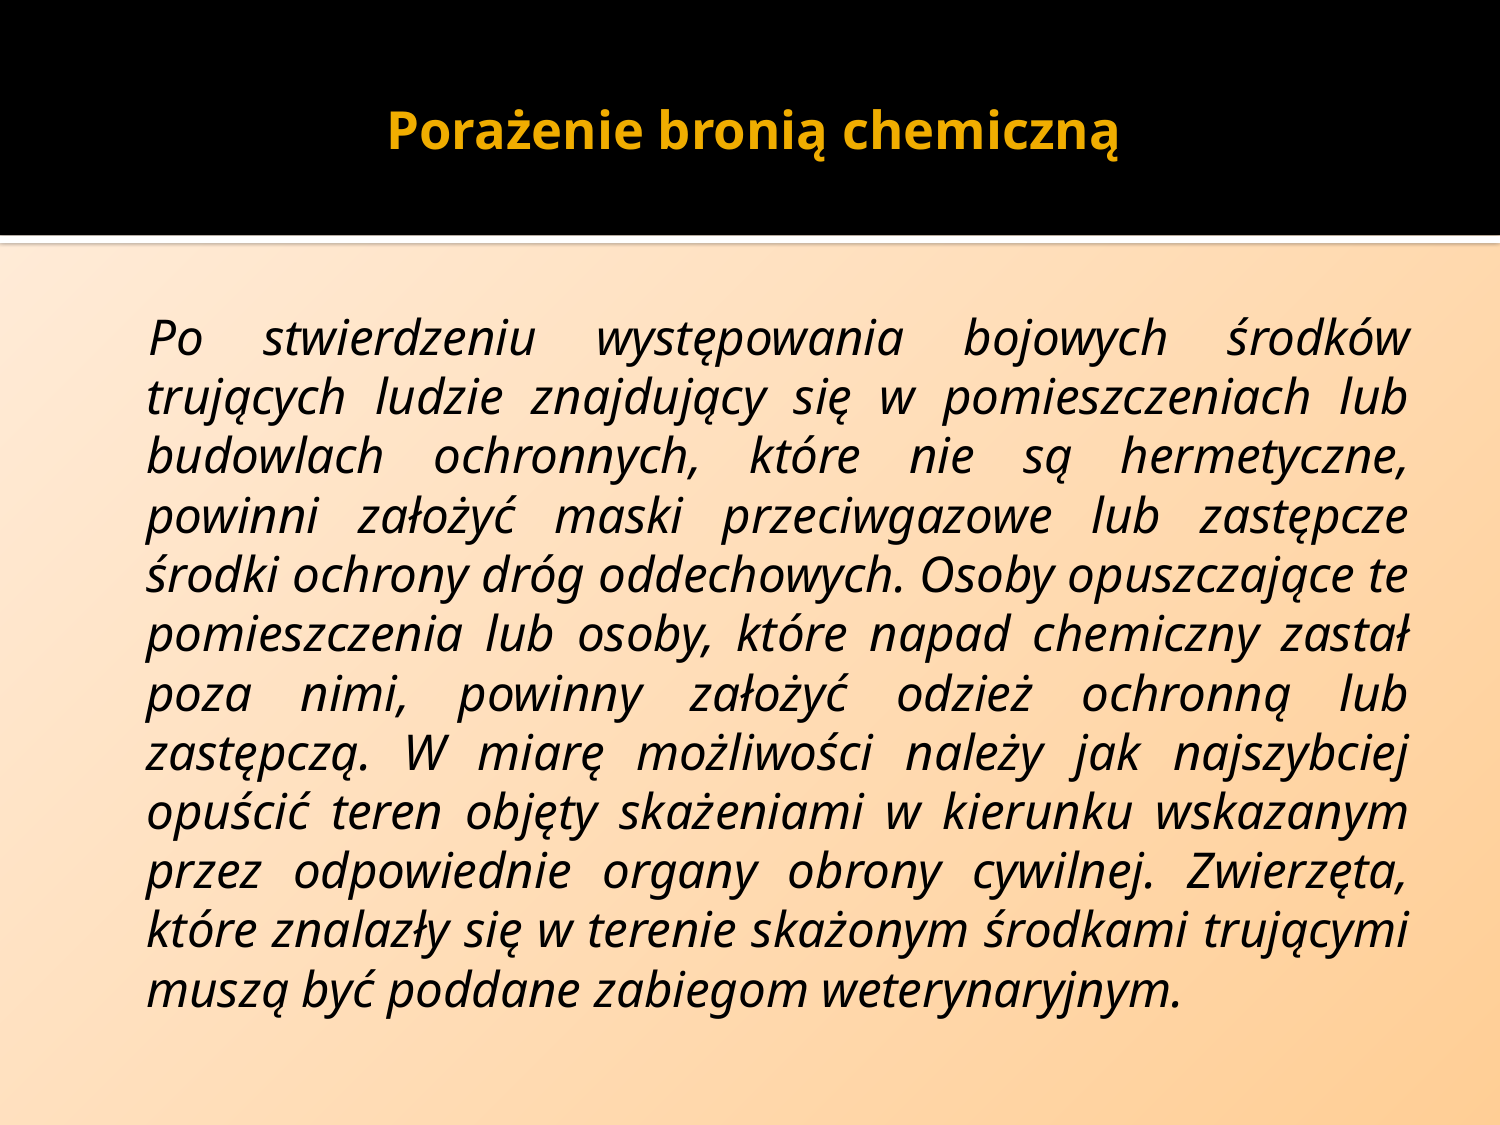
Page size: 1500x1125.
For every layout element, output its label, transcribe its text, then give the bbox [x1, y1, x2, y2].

list Po stwierdzeniu występowania bojowych środków trujących ludzie znajdujący się w pomieszczeniach lub budowlach ochronnych, które nie są hermetyczne, powinni założyć maski przeciwgazowe lub zastępcze środki ochrony dróg oddechowych. Osoby opuszczające te pomieszczenia lub osoby, które napad chemiczny zastał poza nimi, powinny założyć odzież ochronną lub zastępczą. W miarę możliwości należy jak najszybciej opuścić teren objęty skażeniami w kierunku wskazanym przez odpowiednie organy obrony cywilnej. Zwierzęta, które znalazły się w terenie skażonym środkami trującymi muszą być poddane zabiegom weterynaryjnym. [75, 291, 1425, 1050]
title Porażenie bronią chemiczną [75, 25, 1425, 231]
